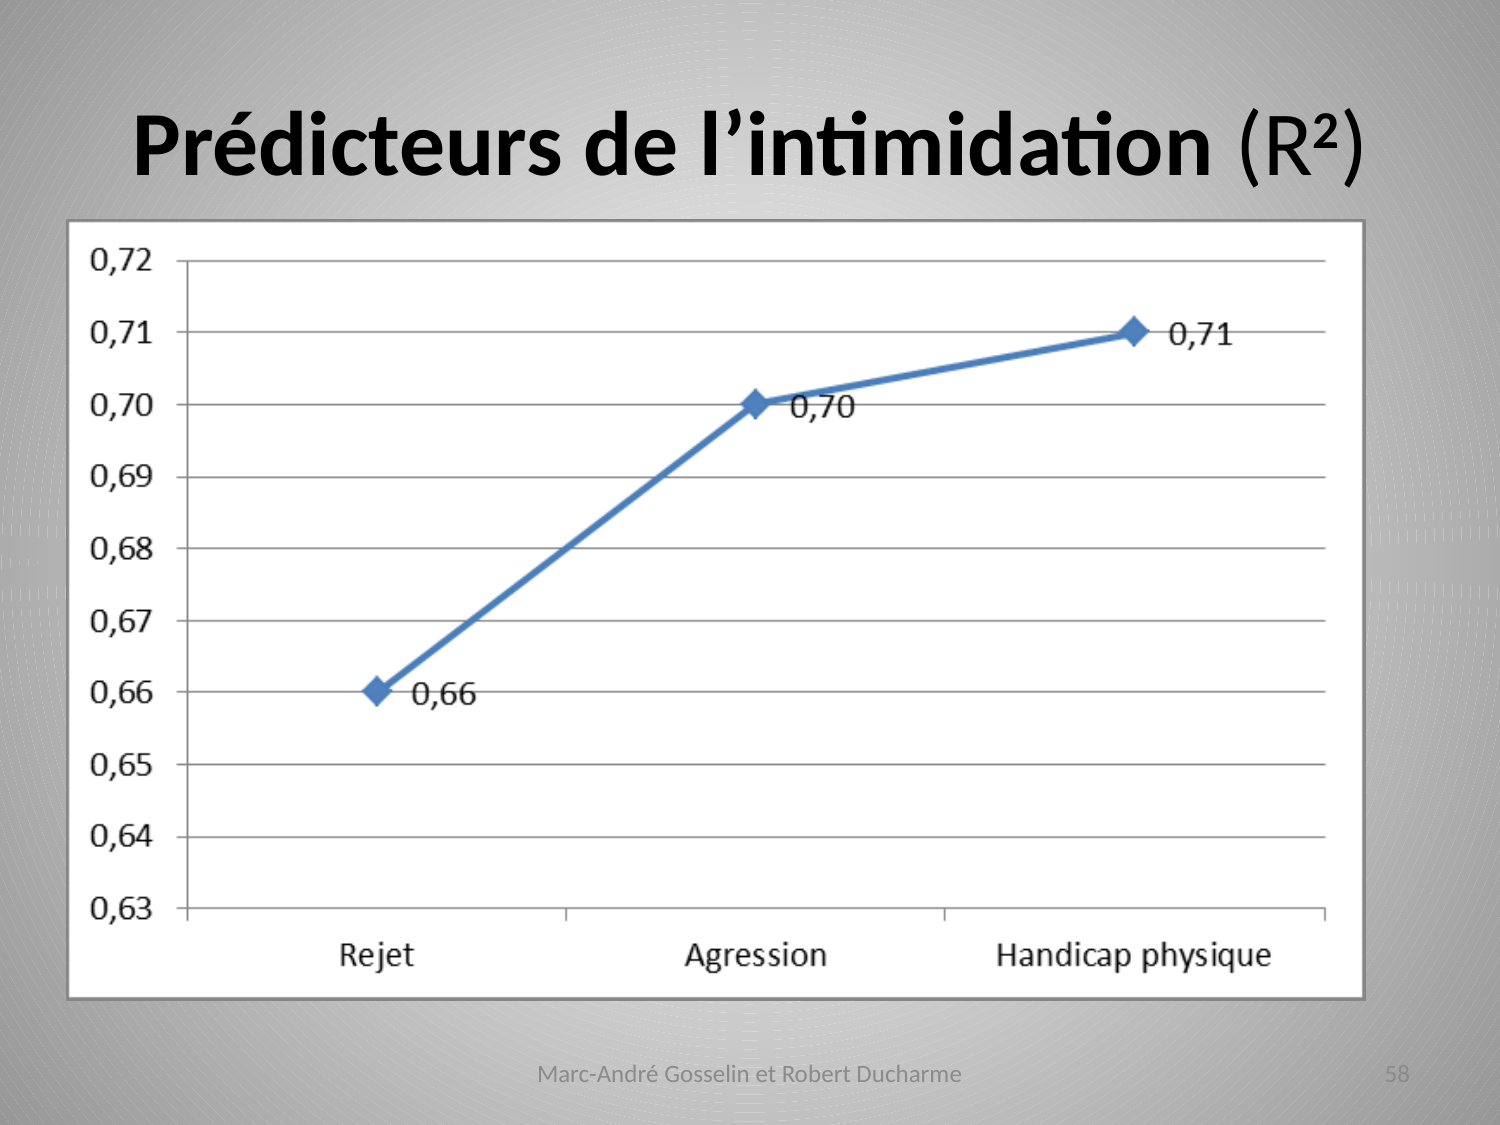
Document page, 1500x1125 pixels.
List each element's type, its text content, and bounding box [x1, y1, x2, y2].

title Prédicteurs de l’intimidation (R2) [75, 45, 1425, 233]
footer Marc-André Gosselin et Robert Ducharme [512, 1042, 988, 1103]
picture [65, 219, 1366, 1002]
slide_number 58 [1074, 1042, 1425, 1103]
